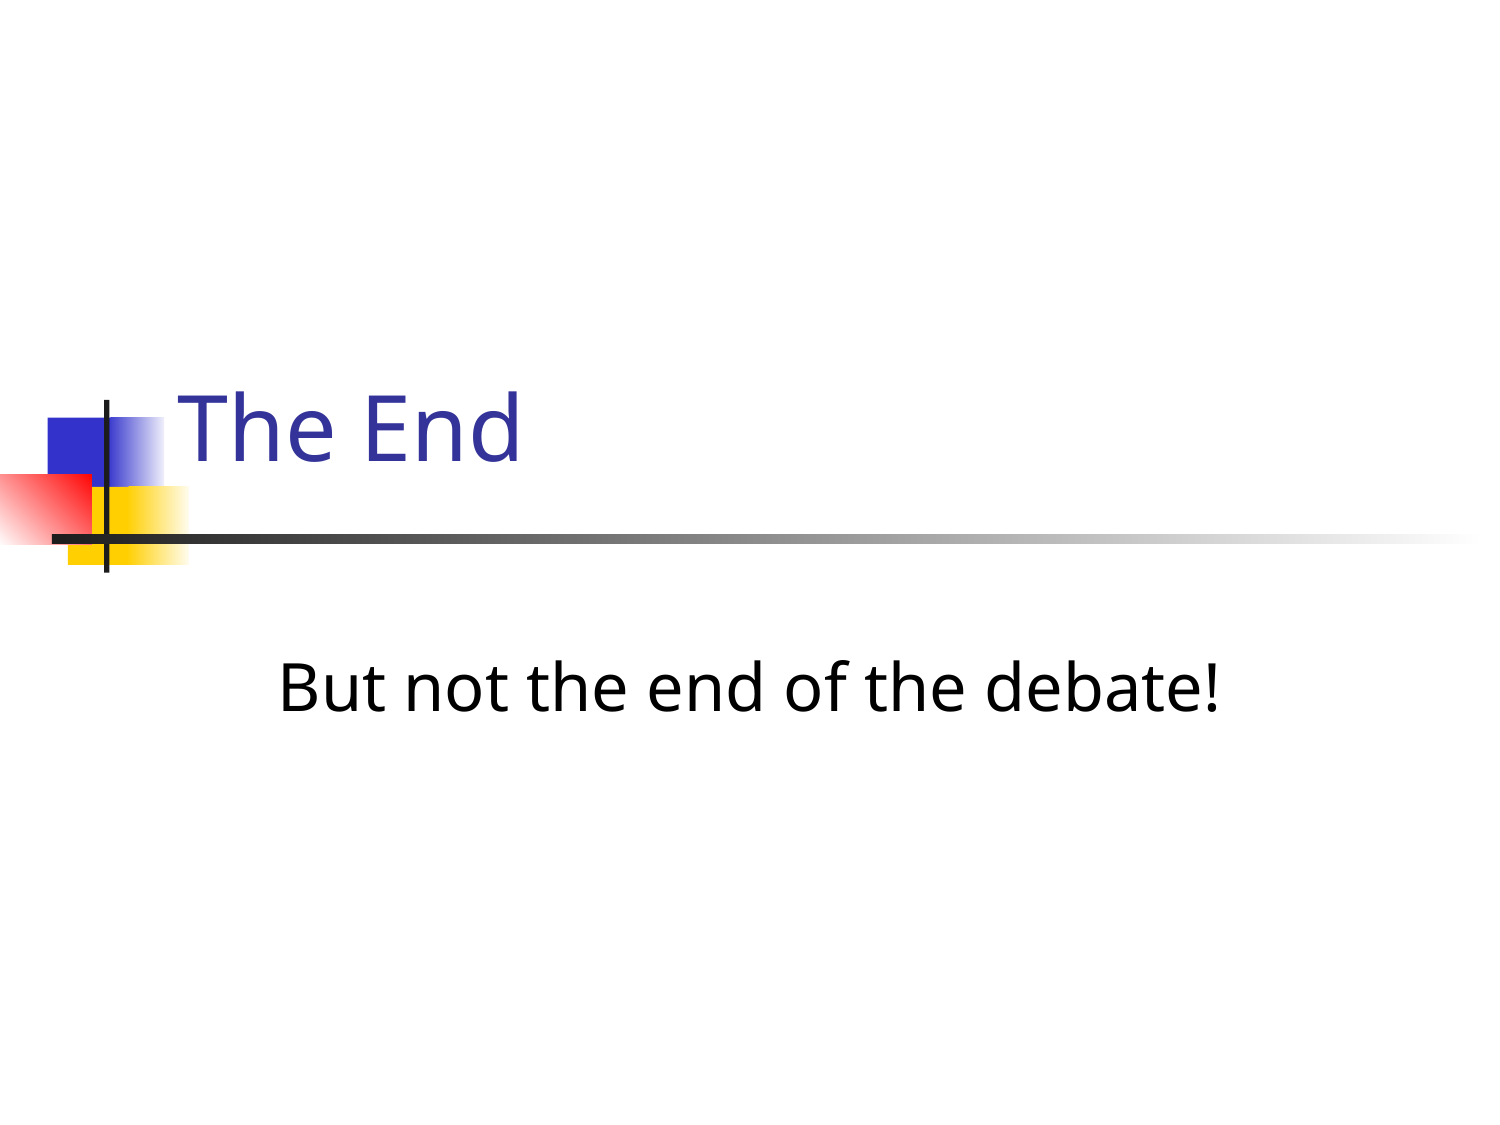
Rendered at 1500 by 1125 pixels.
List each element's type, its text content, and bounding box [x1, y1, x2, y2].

subtitle But not the end of the debate! [225, 637, 1275, 925]
title The End [162, 299, 1438, 488]
